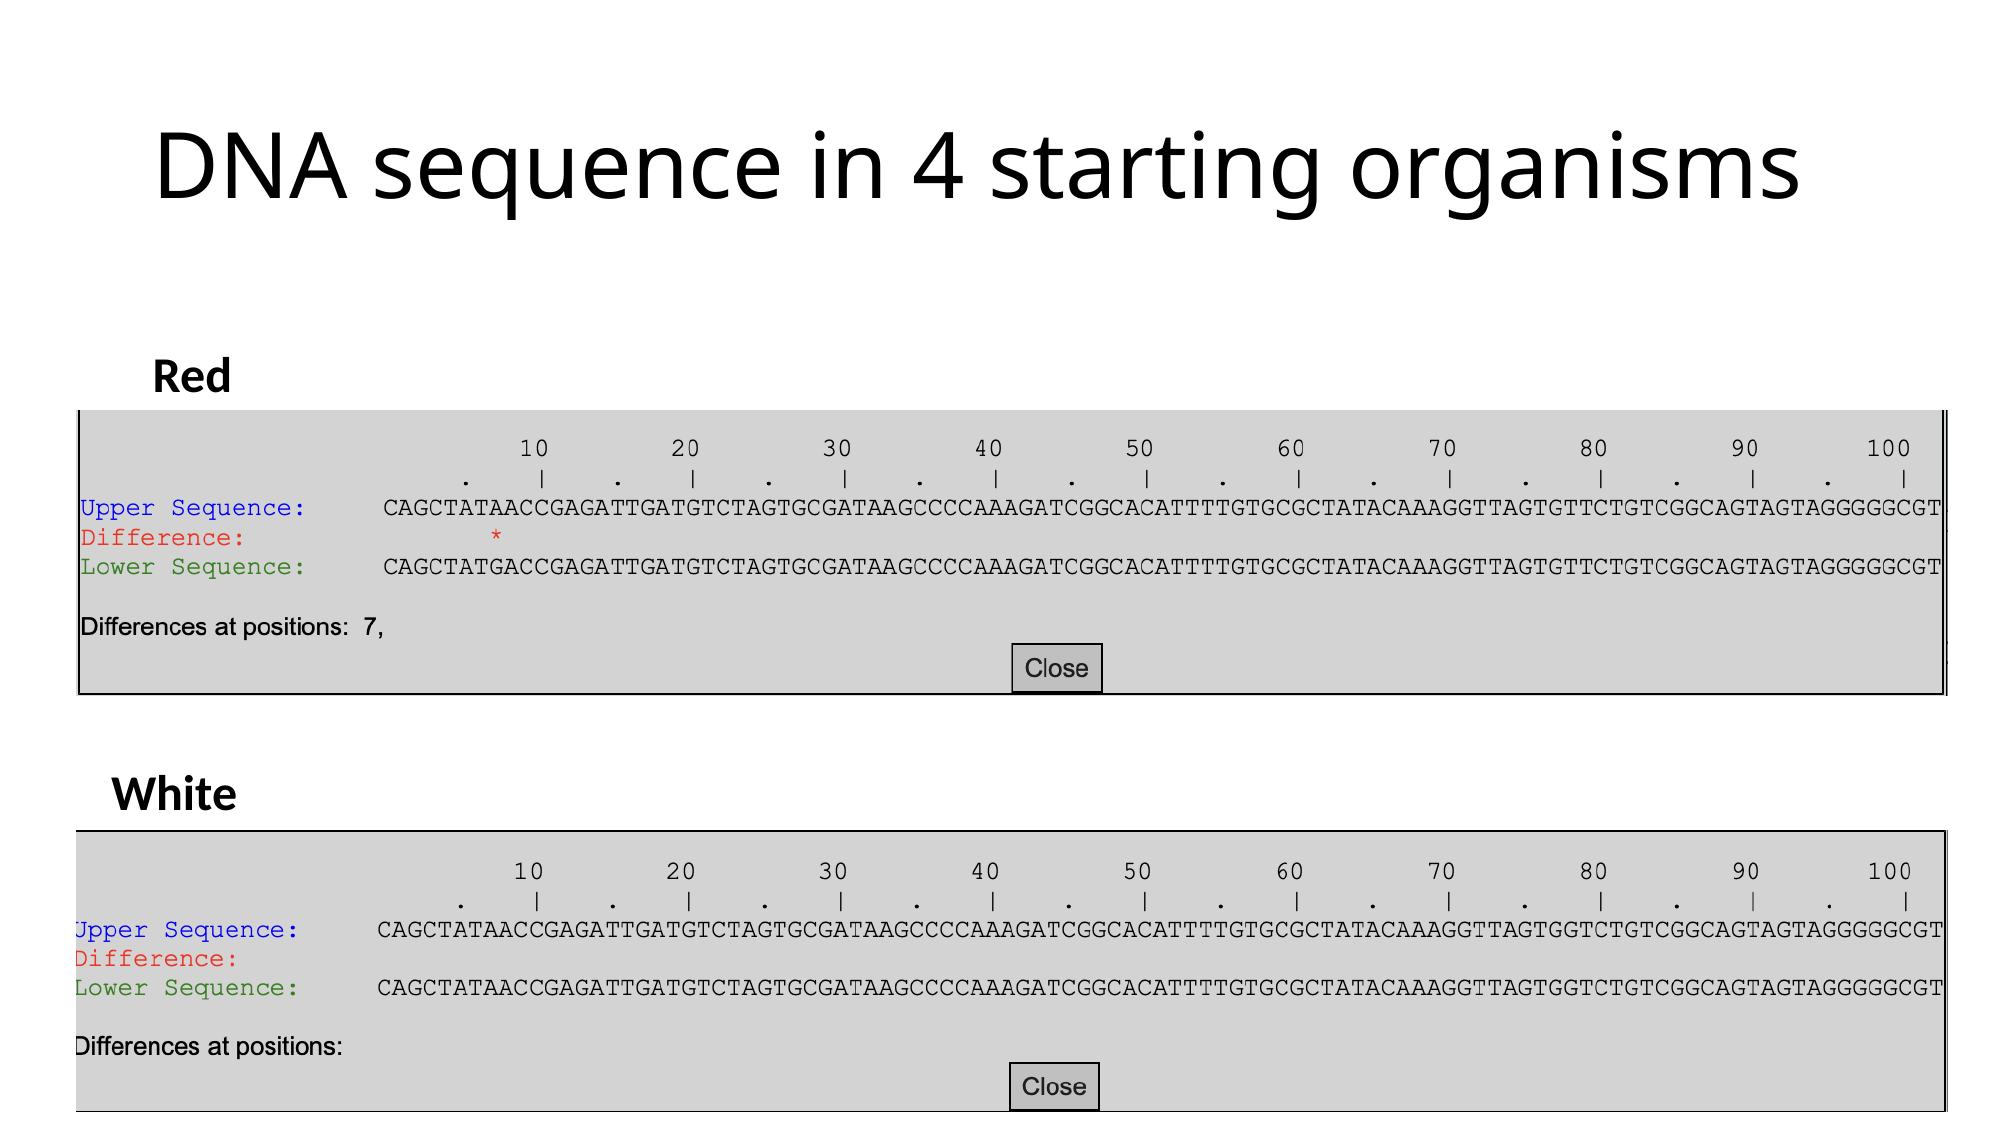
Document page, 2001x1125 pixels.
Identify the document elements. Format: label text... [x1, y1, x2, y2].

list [76, 410, 1948, 696]
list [76, 830, 1948, 1112]
list White [96, 696, 947, 829]
title DNA sequence in 4 starting organisms [137, 59, 1863, 278]
list Red [137, 275, 984, 410]
